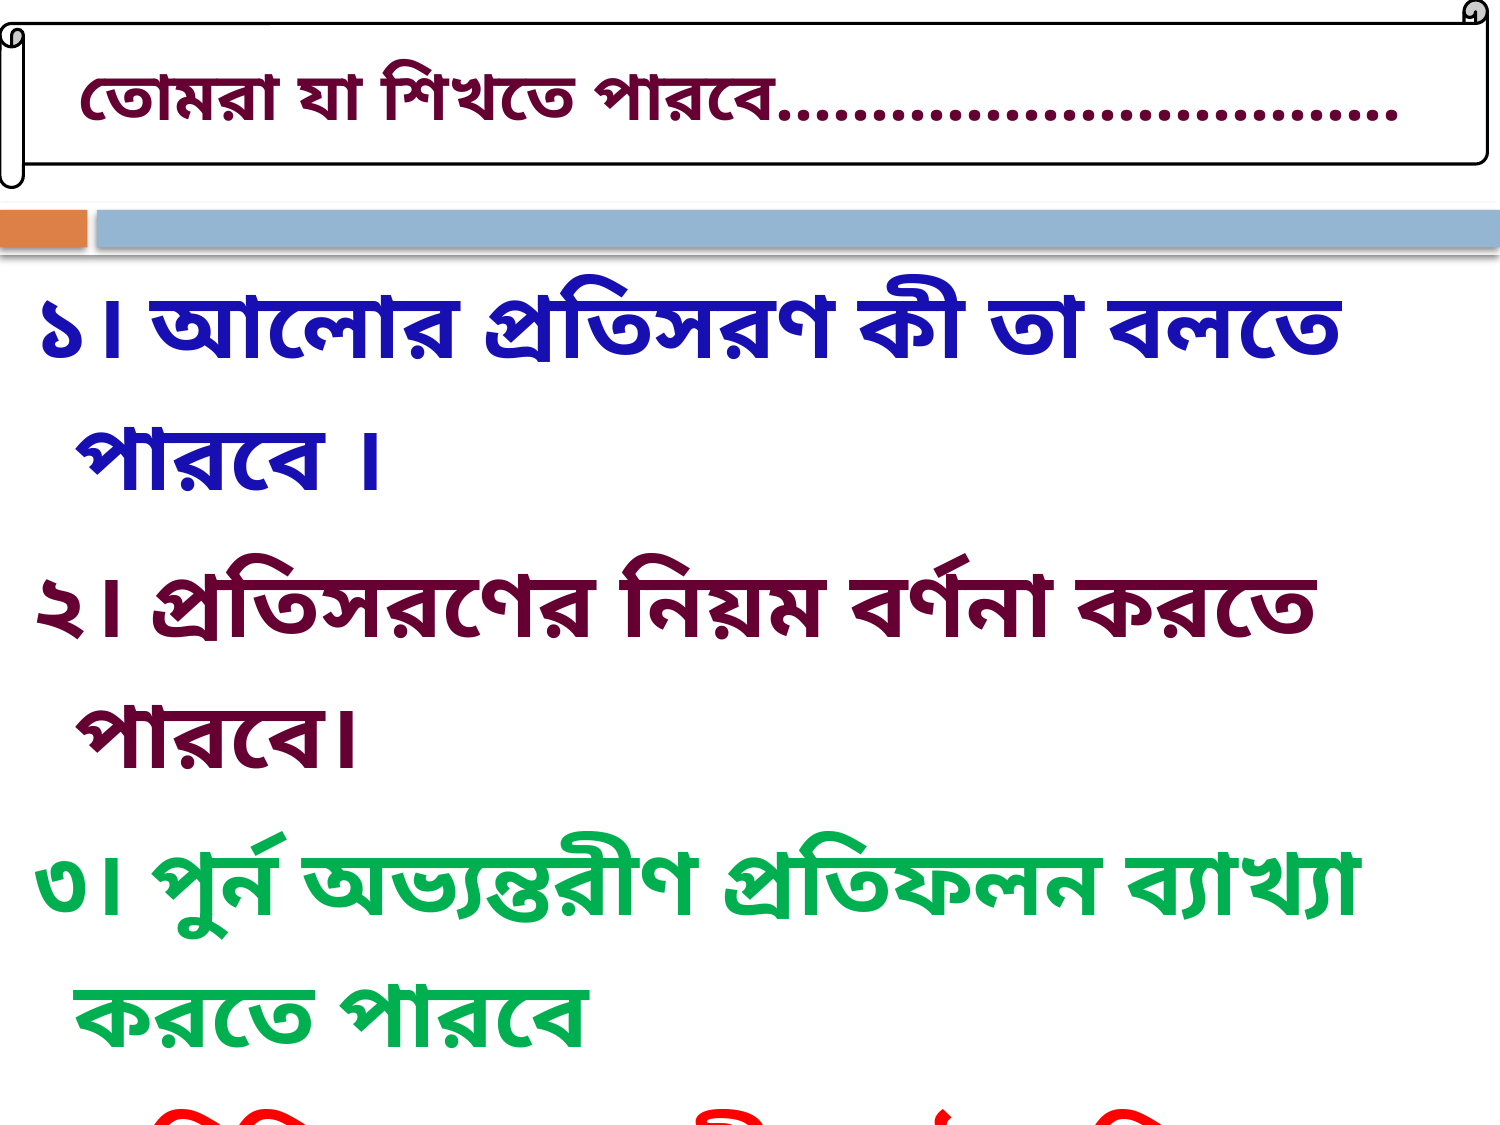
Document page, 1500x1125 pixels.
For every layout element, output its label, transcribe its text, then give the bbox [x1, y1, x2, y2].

list ১। আলোর প্রতিসরণ কী তা বলতে পারবে । ২। প্রতিসরণের নিয়ম বর্ণনা করতে পারবে। ৩। পুর্ন অভ্যন্তরীণ প্রতিফলন ব্যাখ্যা করতে পারবে ৪। বিভিন্ন আলোকীয় গঠনা বিশ্লেষণ করতে পারবে [0, 237, 1500, 1063]
text_box তোমরা যা শিখতে পারবে................................. [0, 0, 1489, 189]
